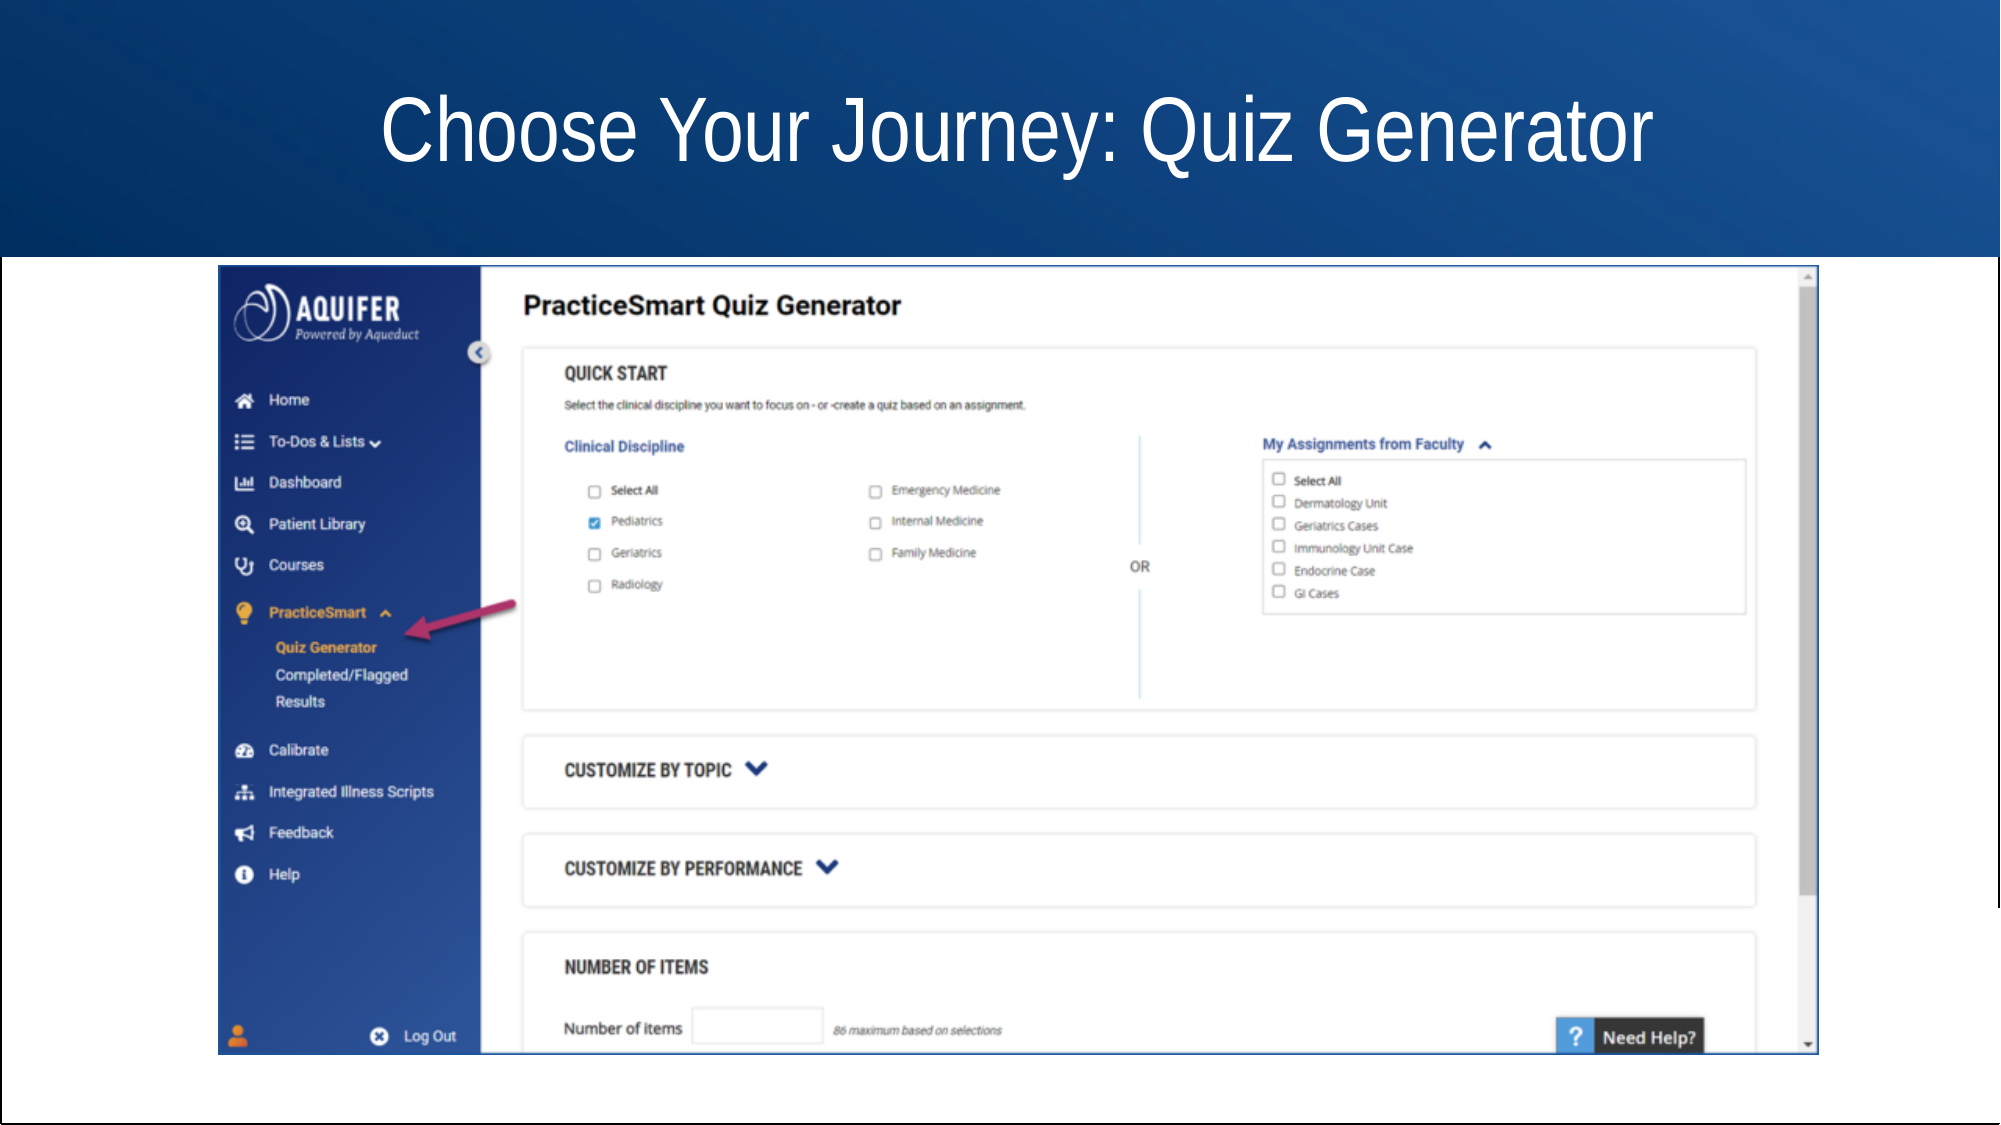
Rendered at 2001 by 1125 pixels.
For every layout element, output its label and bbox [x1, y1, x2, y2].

picture [217, 265, 1819, 1055]
text_box [0, 0, 2000, 1125]
